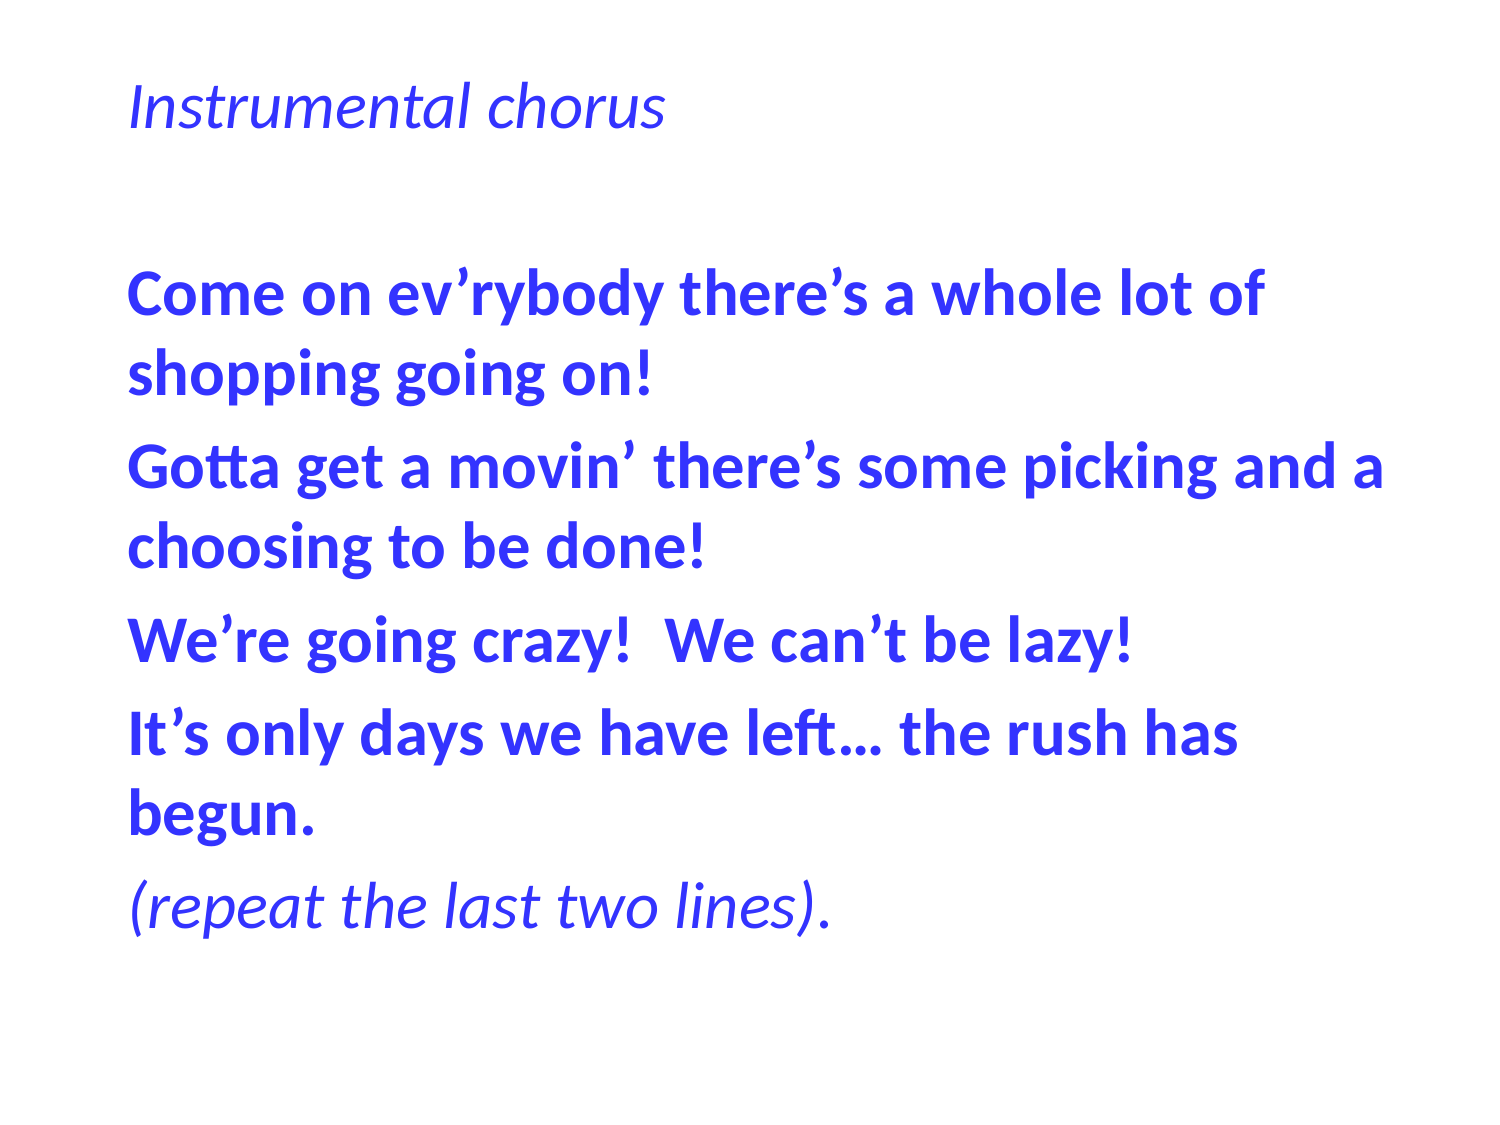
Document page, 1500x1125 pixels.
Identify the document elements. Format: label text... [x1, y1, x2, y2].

list Instrumental chorus Come on ev’rybody there’s a whole lot of shopping going on! Gotta get a movin’ there’s some picking and a choosing to be done! We’re going crazy! We can’t be lazy! It’s only days we have left… the rush has begun. (repeat the last two lines). [112, 54, 1427, 1047]
